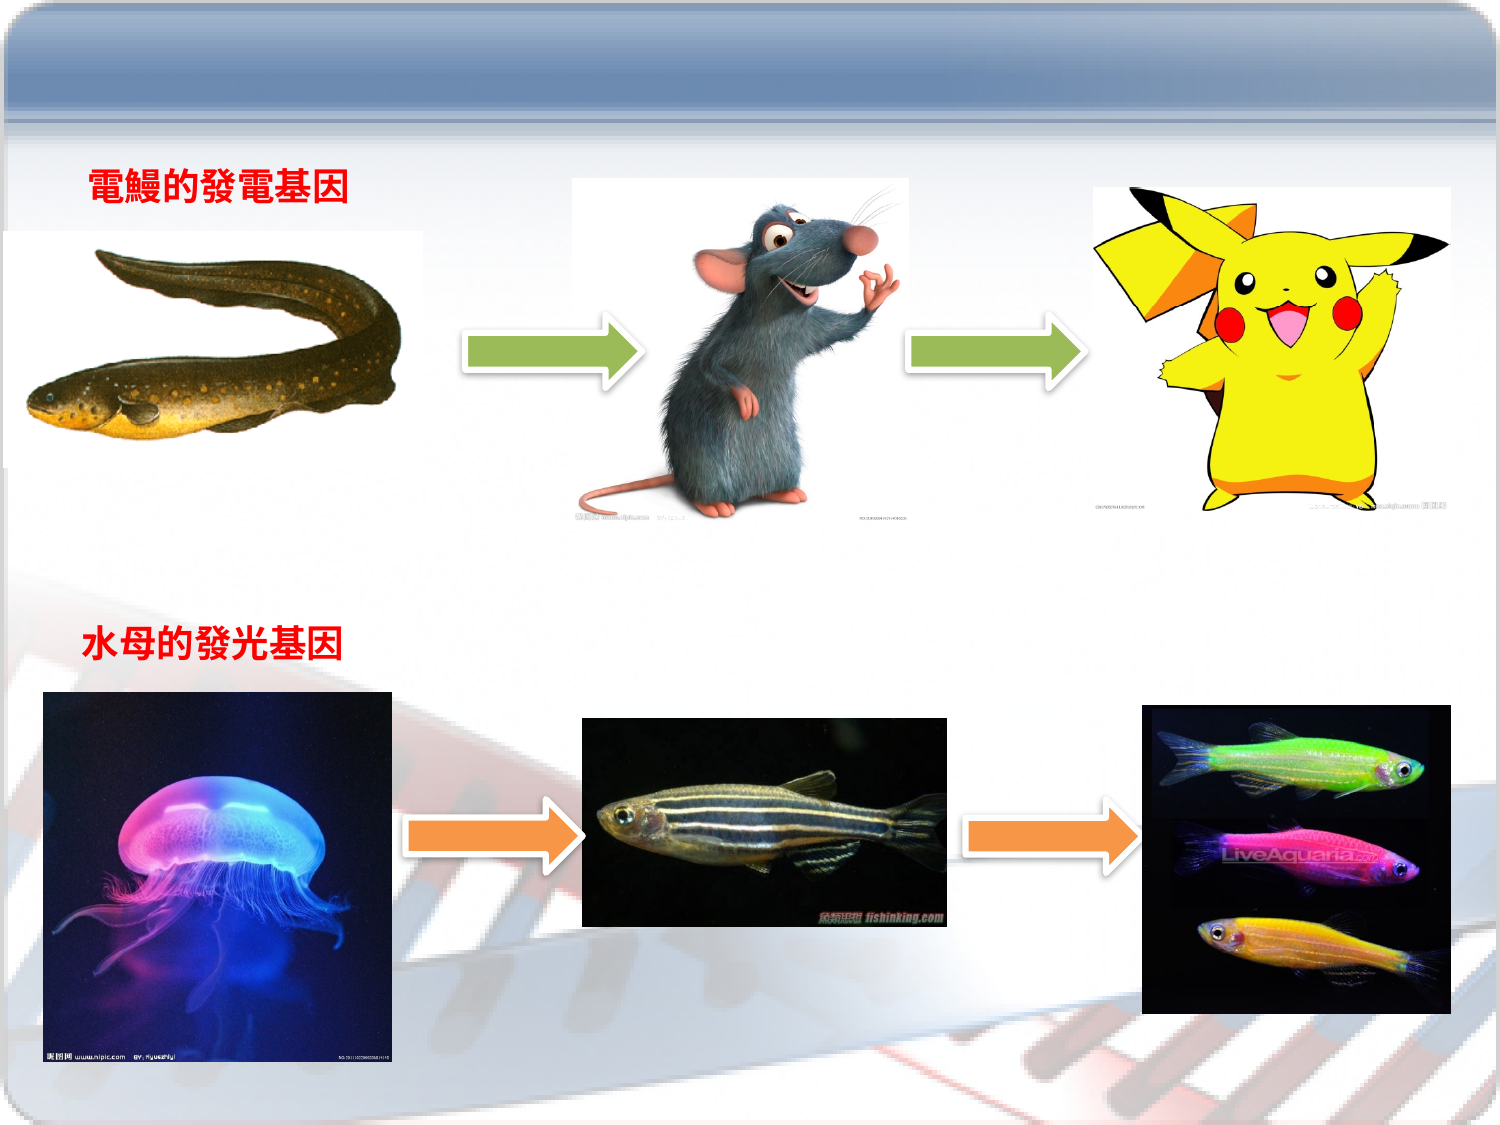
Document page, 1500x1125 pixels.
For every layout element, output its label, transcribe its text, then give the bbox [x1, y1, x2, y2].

text_box [913, 311, 1087, 392]
text_box [461, 329, 567, 373]
text_box 電鰻的發電基因 [72, 155, 365, 216]
picture [0, 0, 1500, 1125]
text_box [402, 796, 577, 876]
text_box 水母的發光基因 [66, 612, 360, 673]
text_box [962, 796, 1137, 876]
